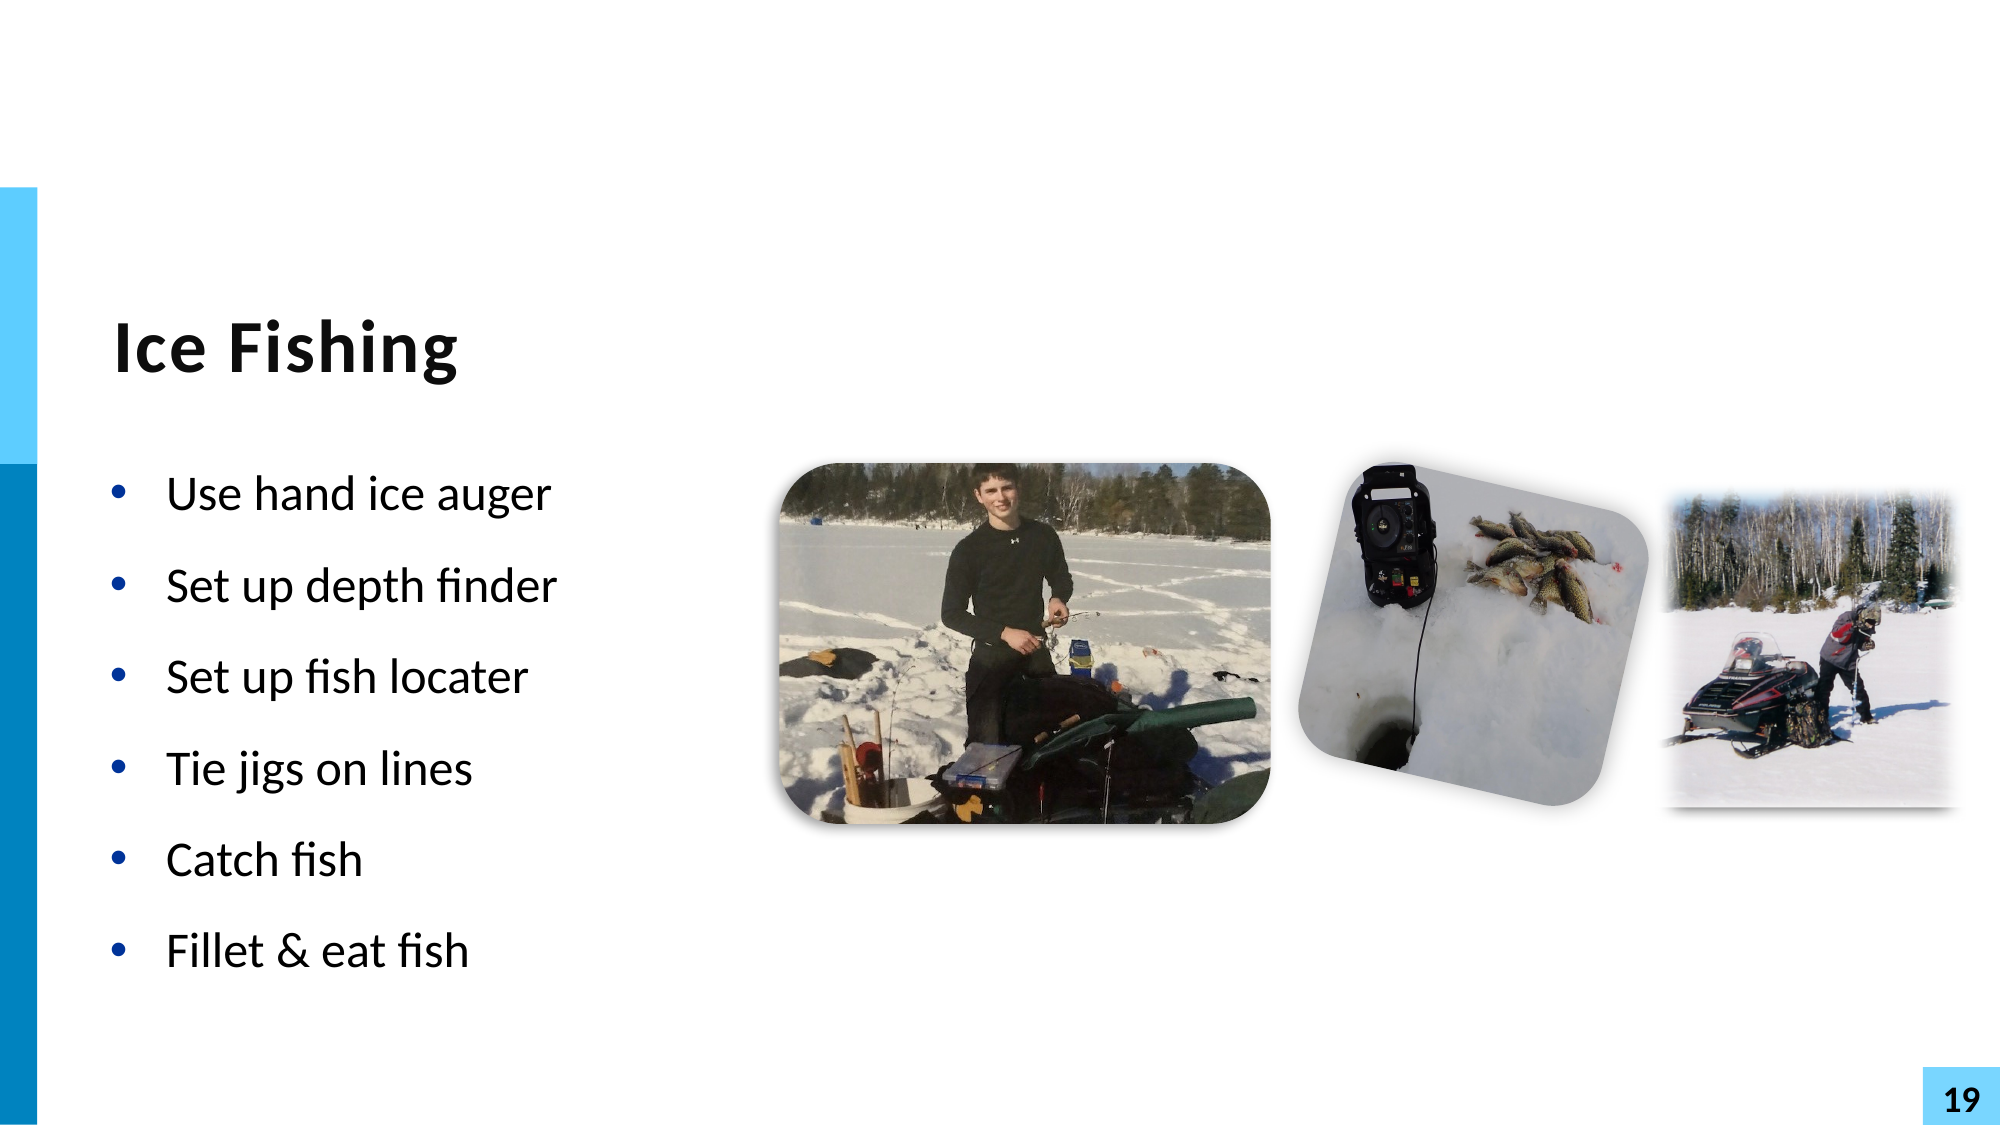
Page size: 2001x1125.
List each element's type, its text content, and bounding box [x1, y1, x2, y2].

picture [1655, 482, 1967, 825]
list Use hand ice auger Set up depth finder Set up fish locater Tie jigs on lines Catch fish Fillet & eat fish [102, 459, 669, 1078]
picture [1298, 461, 1649, 806]
title Ice Fishing [98, 258, 1904, 444]
picture [779, 462, 1271, 825]
